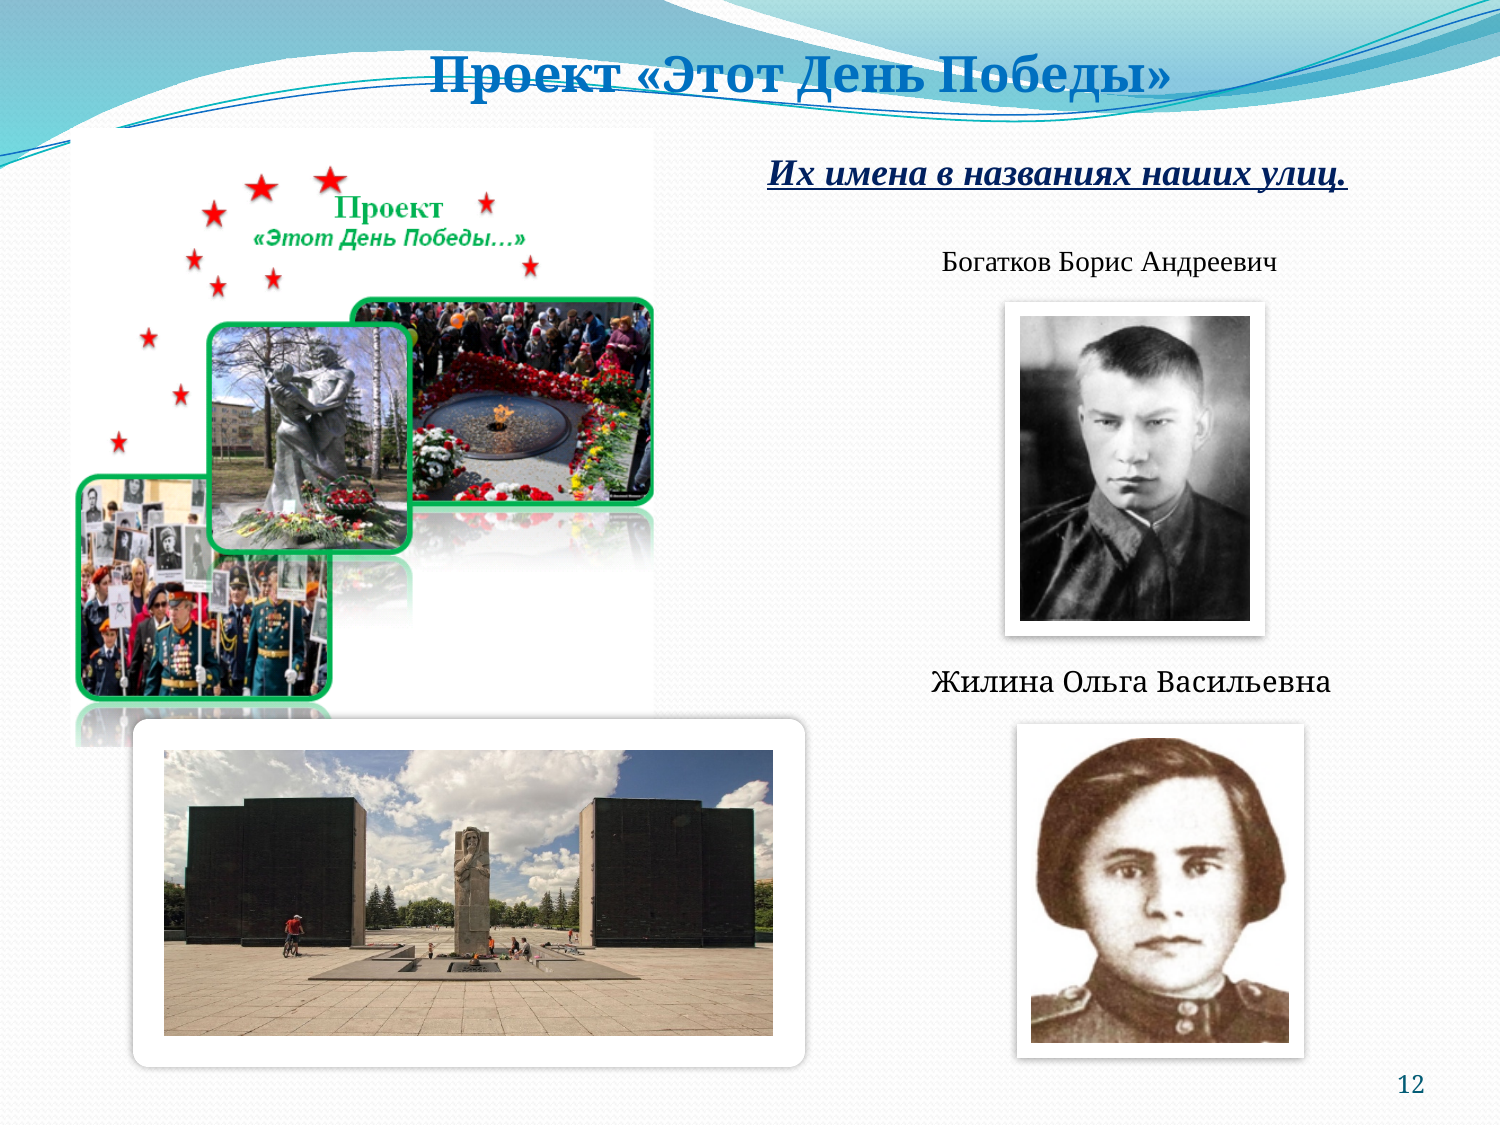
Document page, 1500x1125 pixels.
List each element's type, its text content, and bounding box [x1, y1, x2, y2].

picture [163, 749, 774, 1036]
picture [1030, 738, 1290, 1044]
text_box Проект «Этот День Победы» [415, 35, 1189, 110]
slide_number 12 [1299, 1042, 1425, 1103]
text_box Их имена в названиях наших улиц. [752, 140, 1363, 201]
text_box Богатков Борис Андреевич [926, 234, 1293, 285]
text_box Жилина Ольга Васильевна [916, 656, 1355, 706]
picture [70, 128, 654, 747]
picture [1019, 316, 1251, 622]
